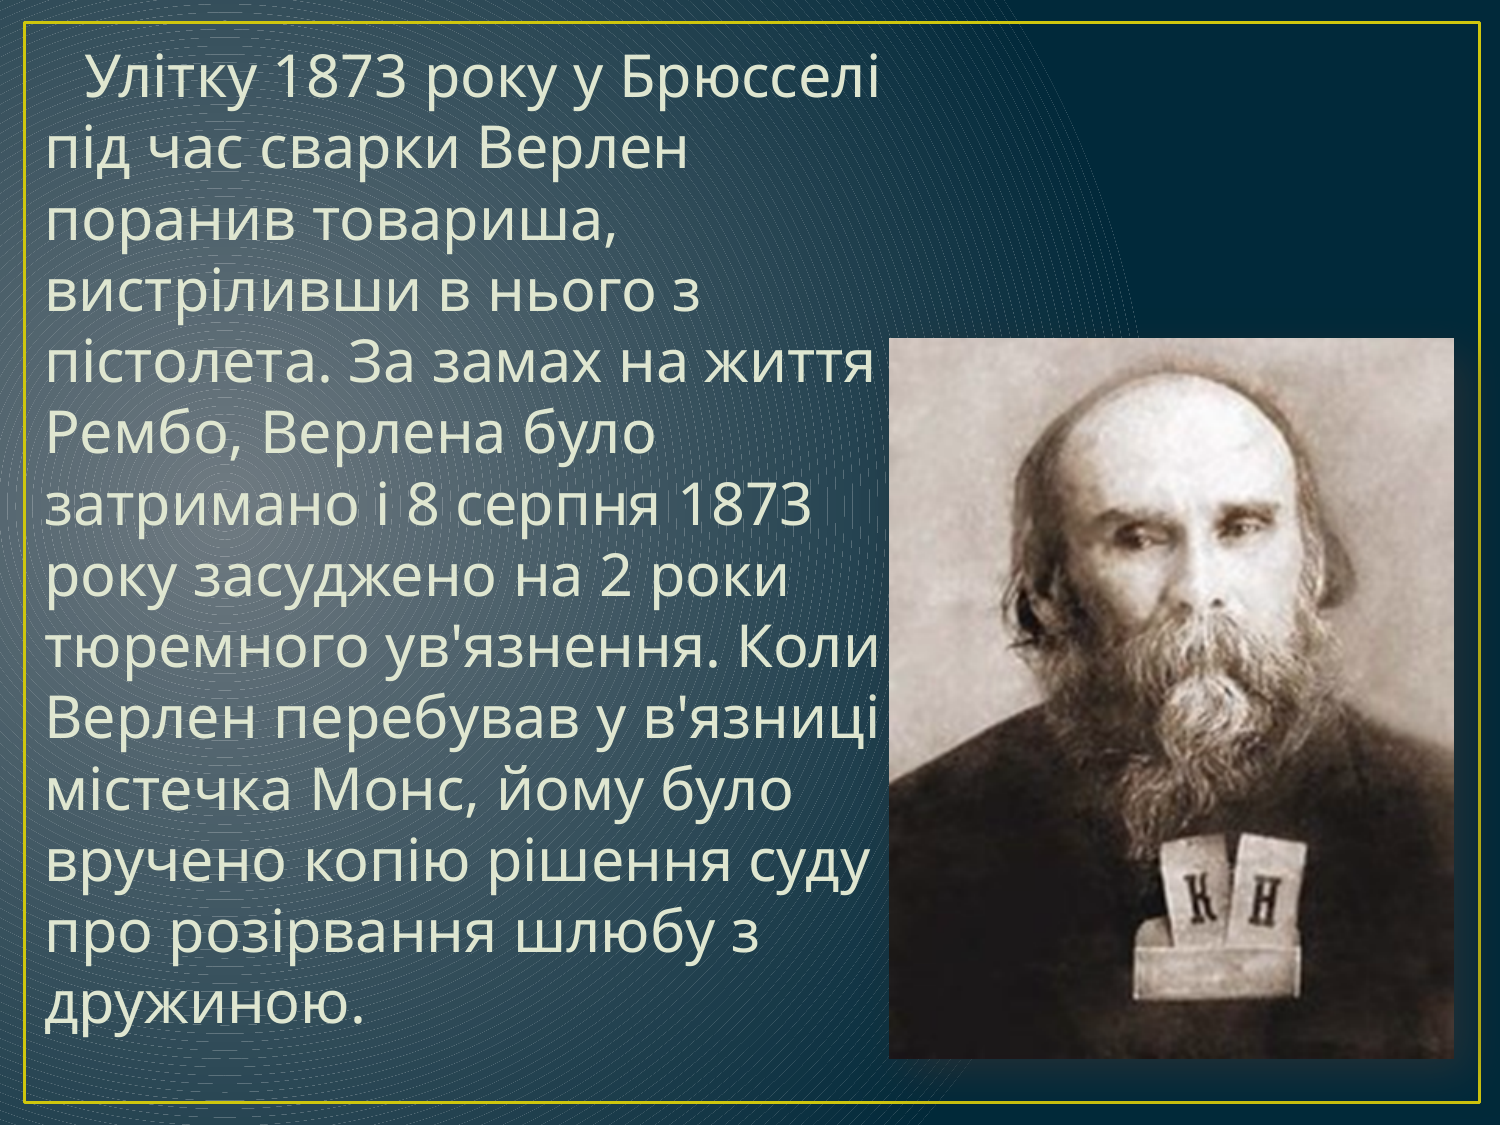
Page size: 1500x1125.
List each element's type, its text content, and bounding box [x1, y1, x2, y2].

picture [889, 336, 1454, 1059]
list Улітку 1873 року у Брюсселі під час сварки Верлен поранив товариша, вистріливши в нього з пістолета. За замах на життя Рембо, Верлена було затримано і 8 серпня 1873 року засуджено на 2 роки тюремного ув'язнення. Коли Верлен перебував у в'язниці містечка Монс, йому було вручено копію рішення суду про розірвання шлюбу з дружиною. [29, 30, 904, 1083]
